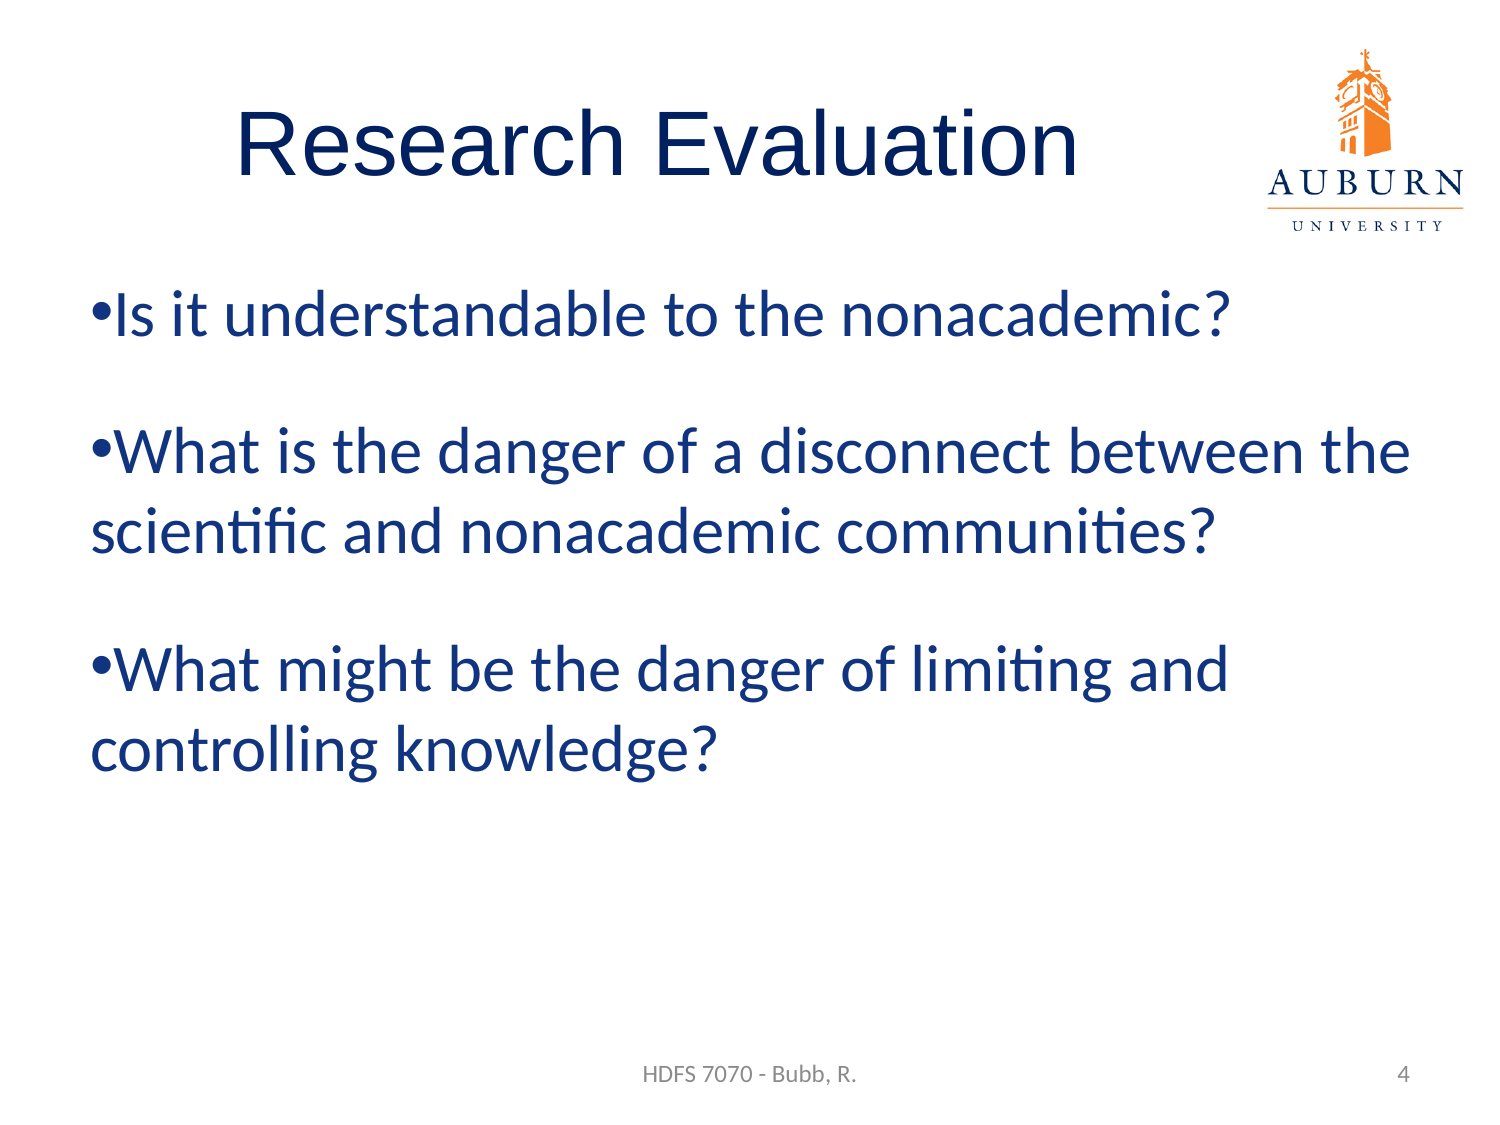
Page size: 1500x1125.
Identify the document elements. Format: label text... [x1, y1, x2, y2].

slide_number 4 [1074, 1042, 1425, 1103]
list Is it understandable to the nonacademic? What is the danger of a disconnect between the scientific and nonacademic communities? What might be the danger of limiting and controlling knowledge? [75, 262, 1500, 1025]
title Research Evaluation [75, 45, 1243, 233]
footer HDFS 7070 - Bubb, R. [512, 1042, 988, 1103]
picture [1262, 49, 1468, 238]
